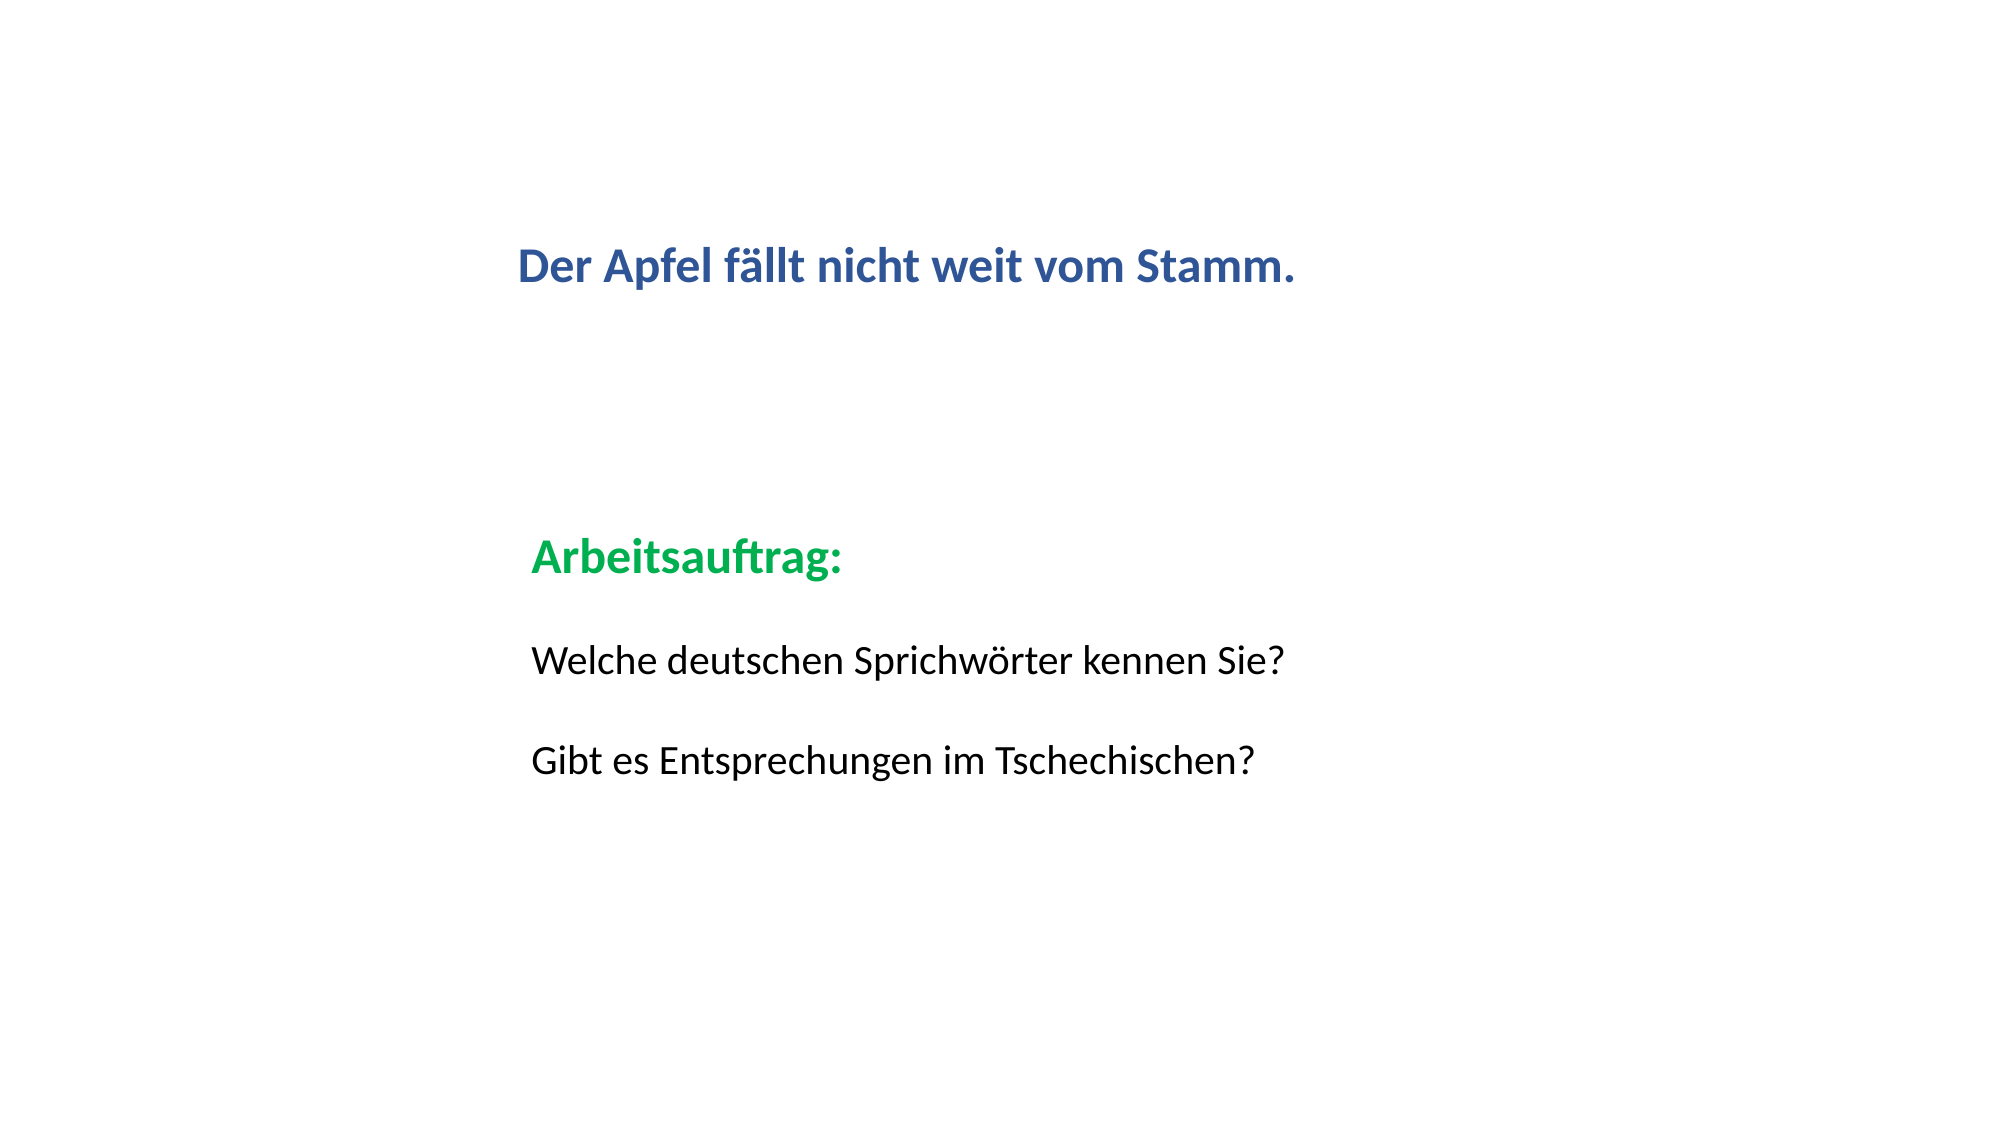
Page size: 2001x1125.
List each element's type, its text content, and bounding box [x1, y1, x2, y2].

text_box Arbeitsauftrag: Welche deutschen Sprichwörter kennen Sie? Gibt es Entsprechungen im Tschechischen? [516, 380, 1555, 791]
text_box Der Apfel fällt nicht weit vom Stamm. [503, 224, 1494, 300]
